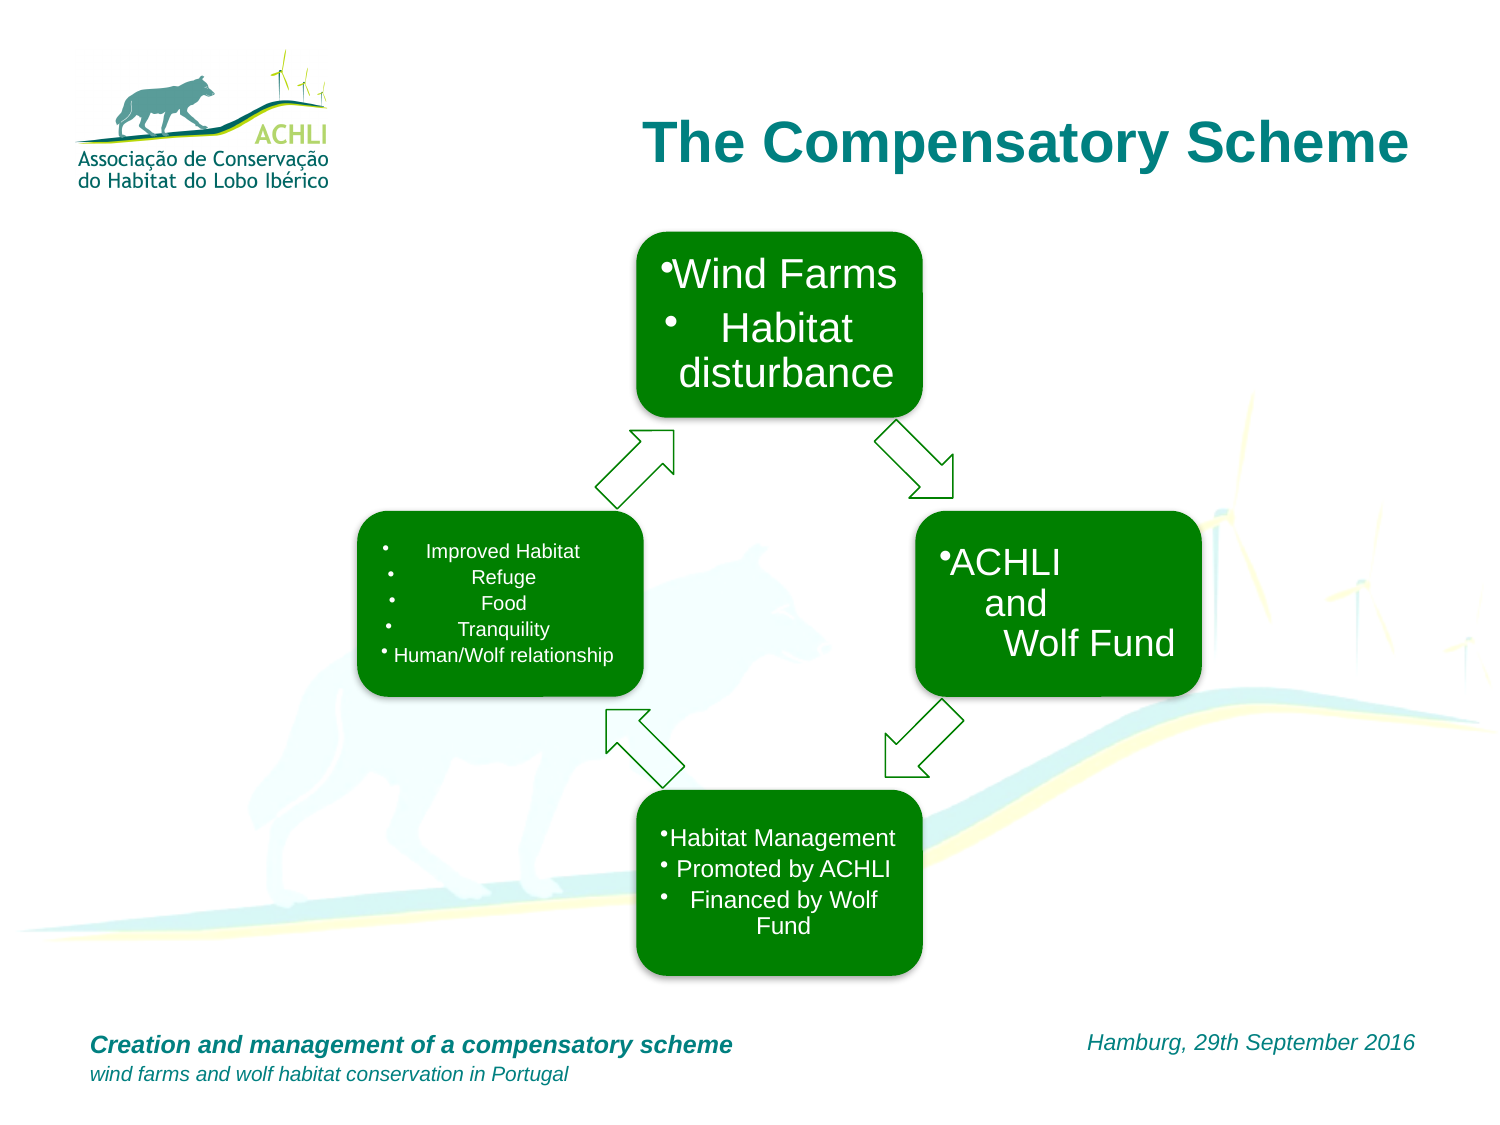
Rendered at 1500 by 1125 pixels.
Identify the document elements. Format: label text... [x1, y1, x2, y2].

title The Compensatory Scheme [359, 44, 1426, 233]
text_box Hamburg, 29th September 2016 [949, 1023, 1431, 1102]
text_box Creation and management of a compensatory scheme wind farms and wolf habitat conservation in Portugal [74, 1024, 1063, 1103]
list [206, 231, 1353, 977]
picture [75, 49, 328, 188]
